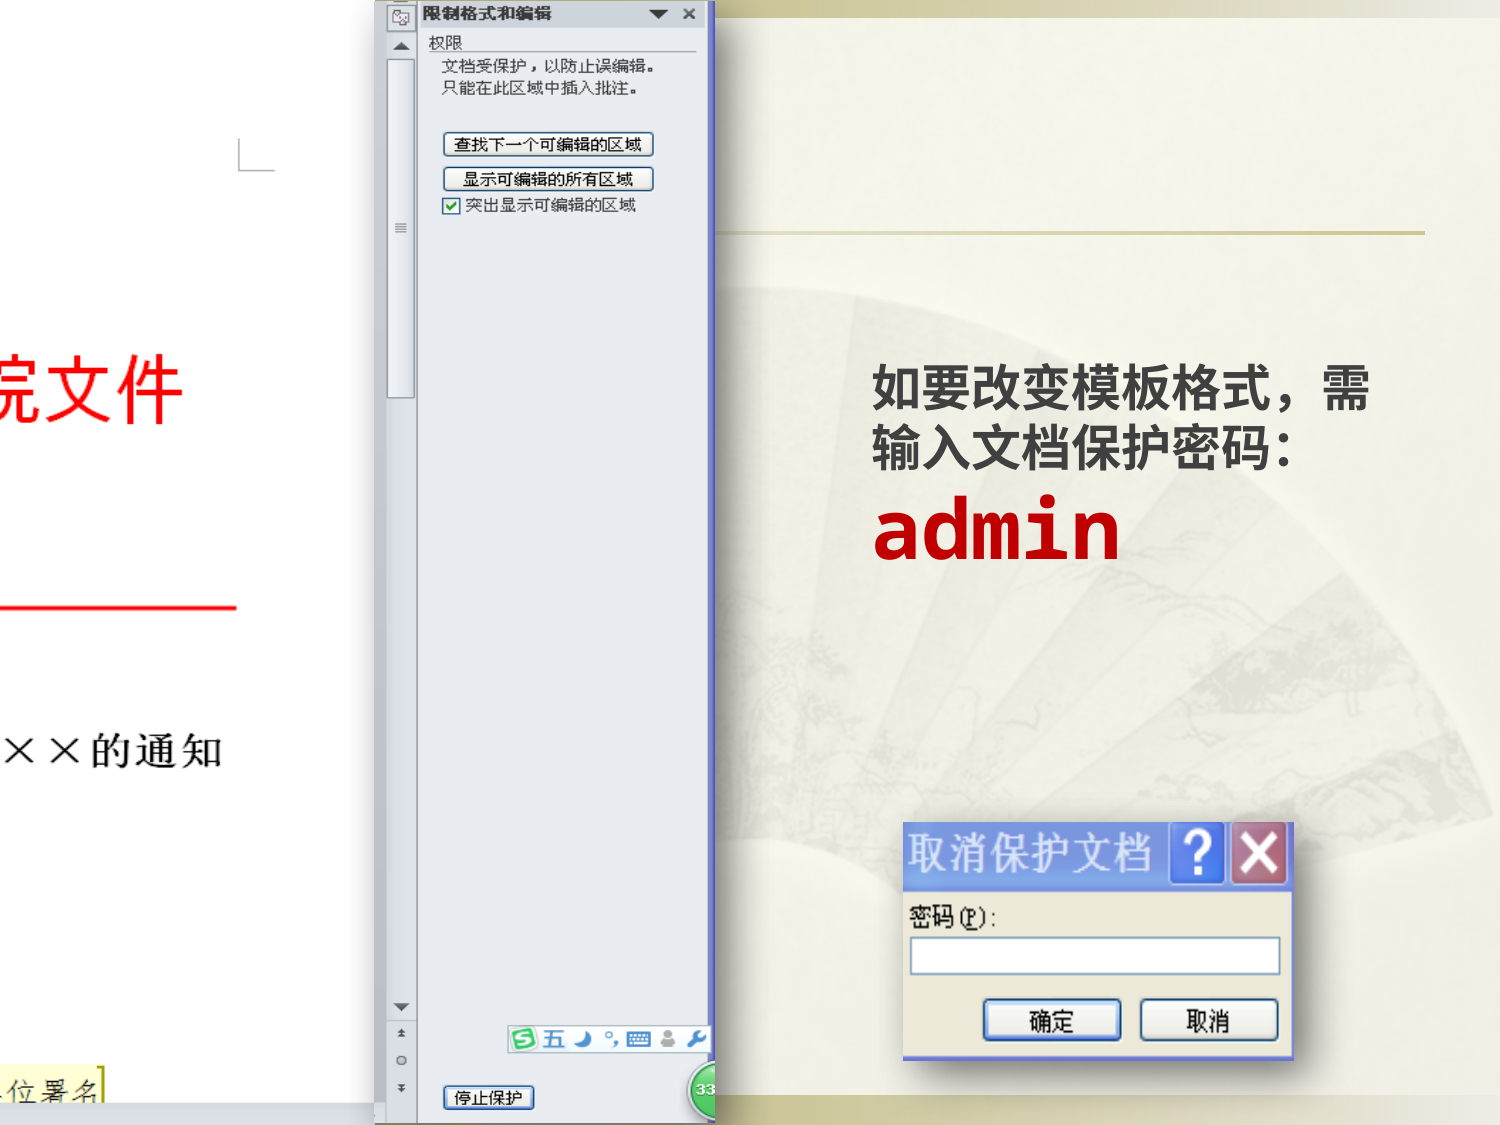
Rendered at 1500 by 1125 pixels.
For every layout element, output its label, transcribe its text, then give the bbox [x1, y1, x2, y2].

text_box 如要改变模板格式，需输入文档保护密码： admin [856, 348, 1388, 584]
picture [903, 821, 1294, 1061]
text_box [0, 0, 715, 1125]
